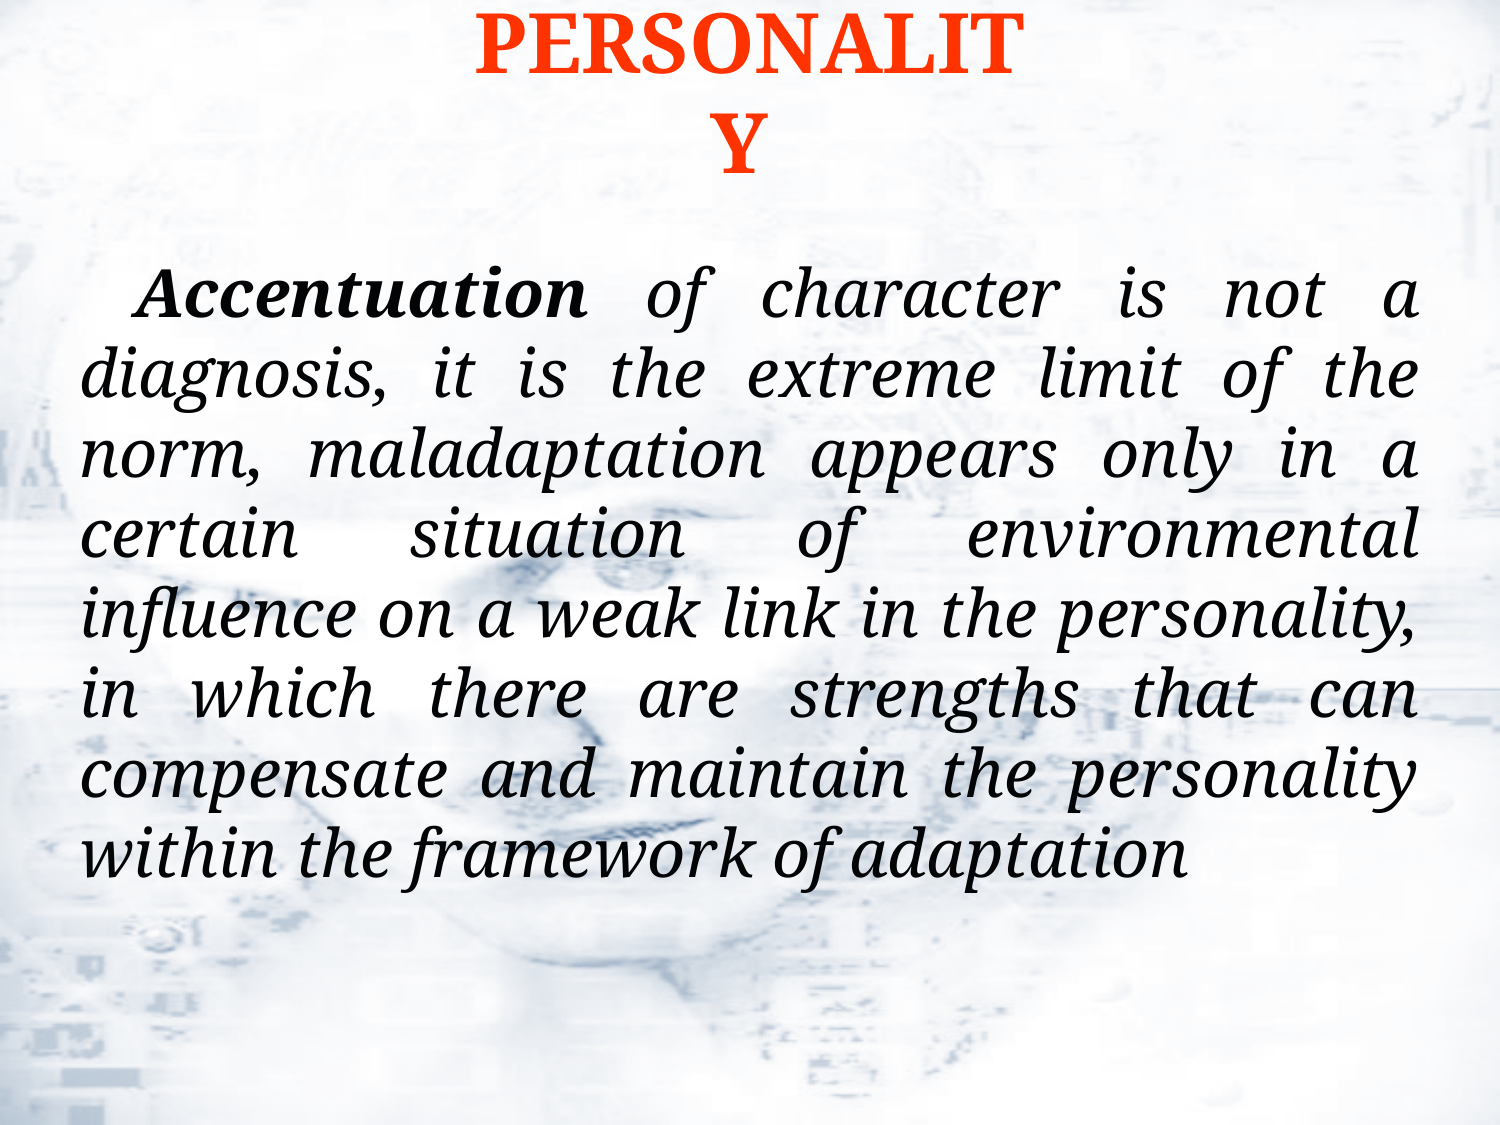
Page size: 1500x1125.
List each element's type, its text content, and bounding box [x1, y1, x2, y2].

title PERSONALITY [448, 42, 1052, 138]
list Accentuation of character is not a diagnosis, it is the extreme limit of the norm, maladaptation appears only in a certain situation of environmental influence on a weak link in the personality, in which there are strengths that can compensate and maintain the personality within the framework of adaptation [63, 243, 1437, 1036]
